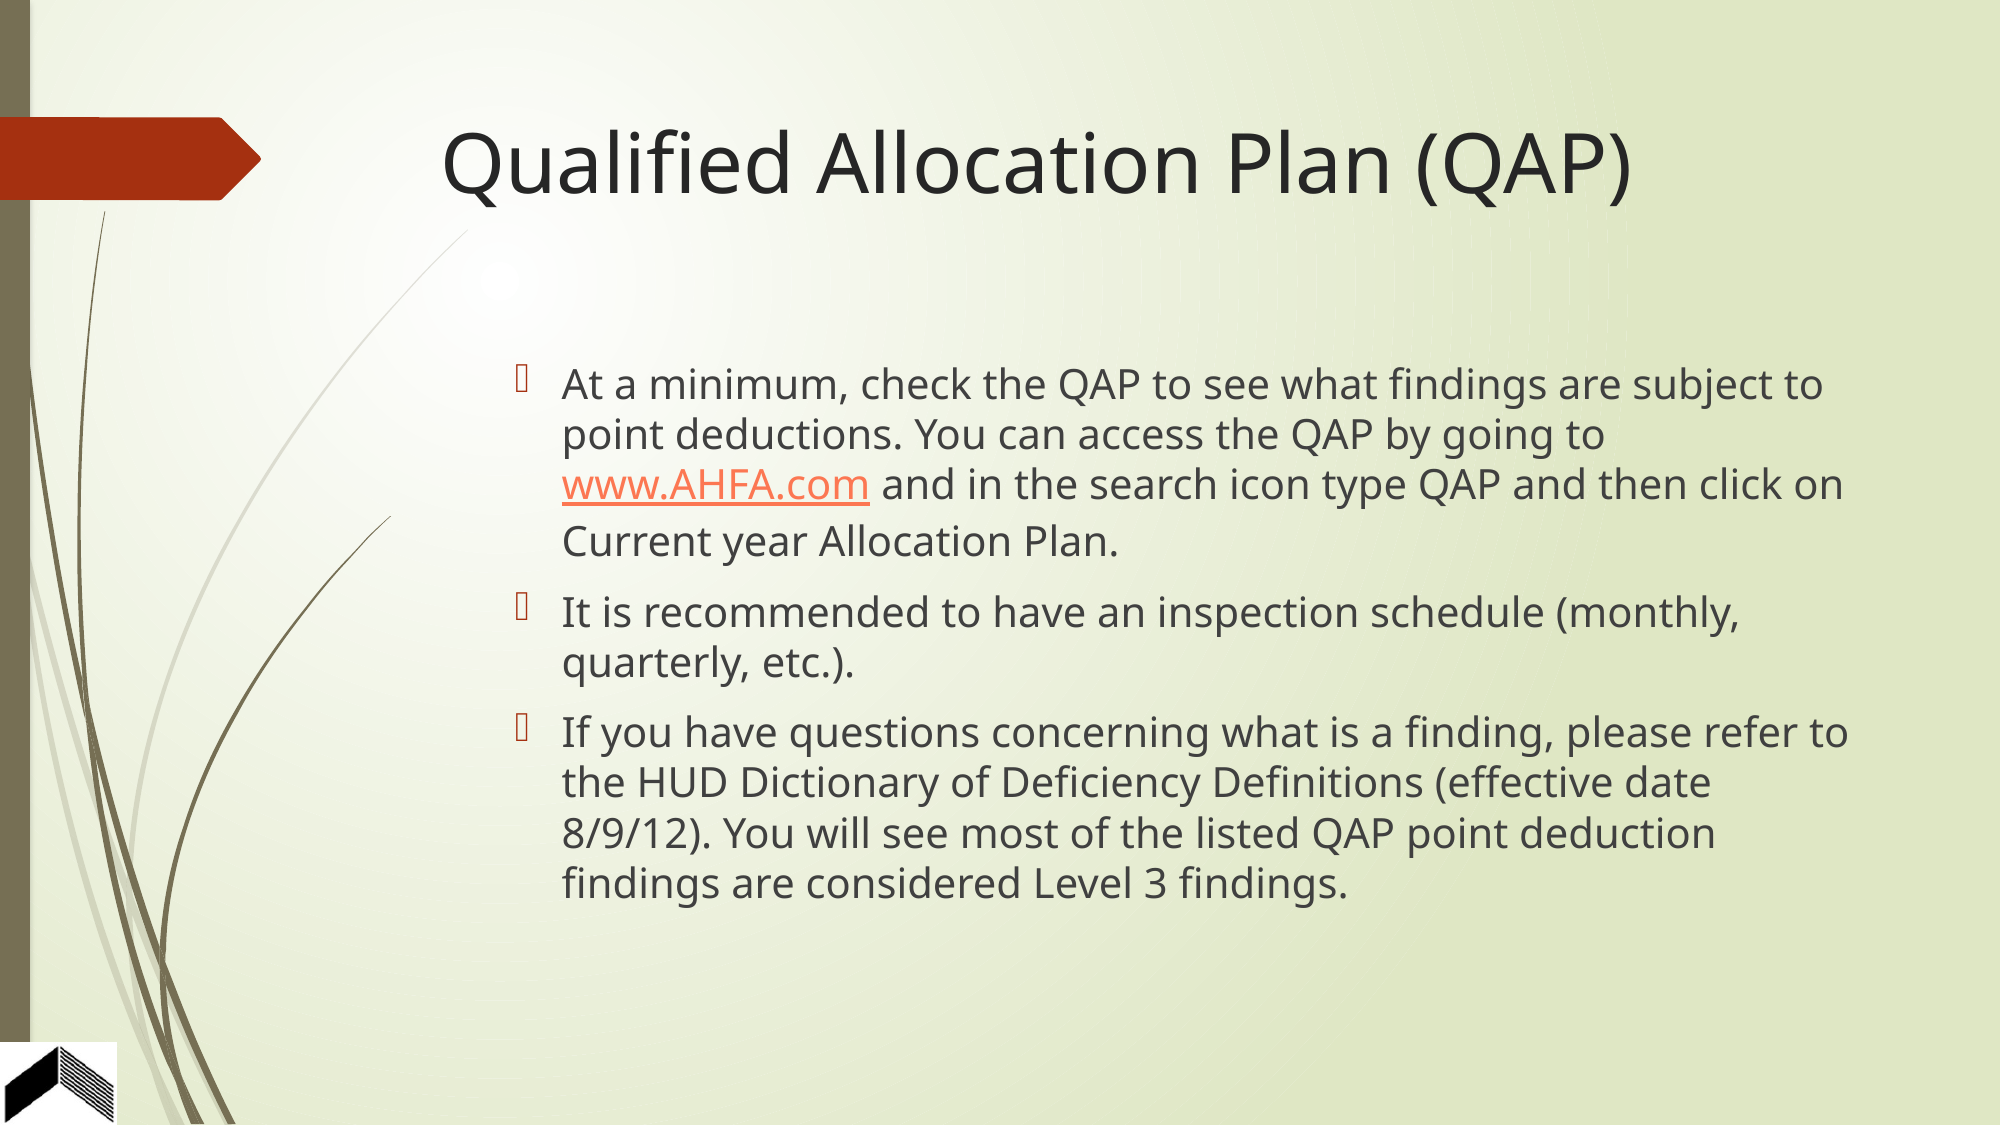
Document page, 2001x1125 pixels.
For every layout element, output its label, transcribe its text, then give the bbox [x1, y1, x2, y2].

title Qualified Allocation Plan (QAP) [425, 102, 1888, 313]
picture [0, 1042, 117, 1125]
list At a minimum, check the QAP to see what findings are subject to point deductions. You can access the QAP by going to www.AHFA.com and in the search icon type QAP and then click on Current year Allocation Plan. It is recommended to have an inspection schedule (monthly, quarterly, etc.). If you have questions concerning what is a finding, please refer to the HUD Dictionary of Deficiency Definitions (effective date 8/9/12). You will see most of the listed QAP point deduction findings are considered Level 3 findings. [424, 350, 1888, 970]
